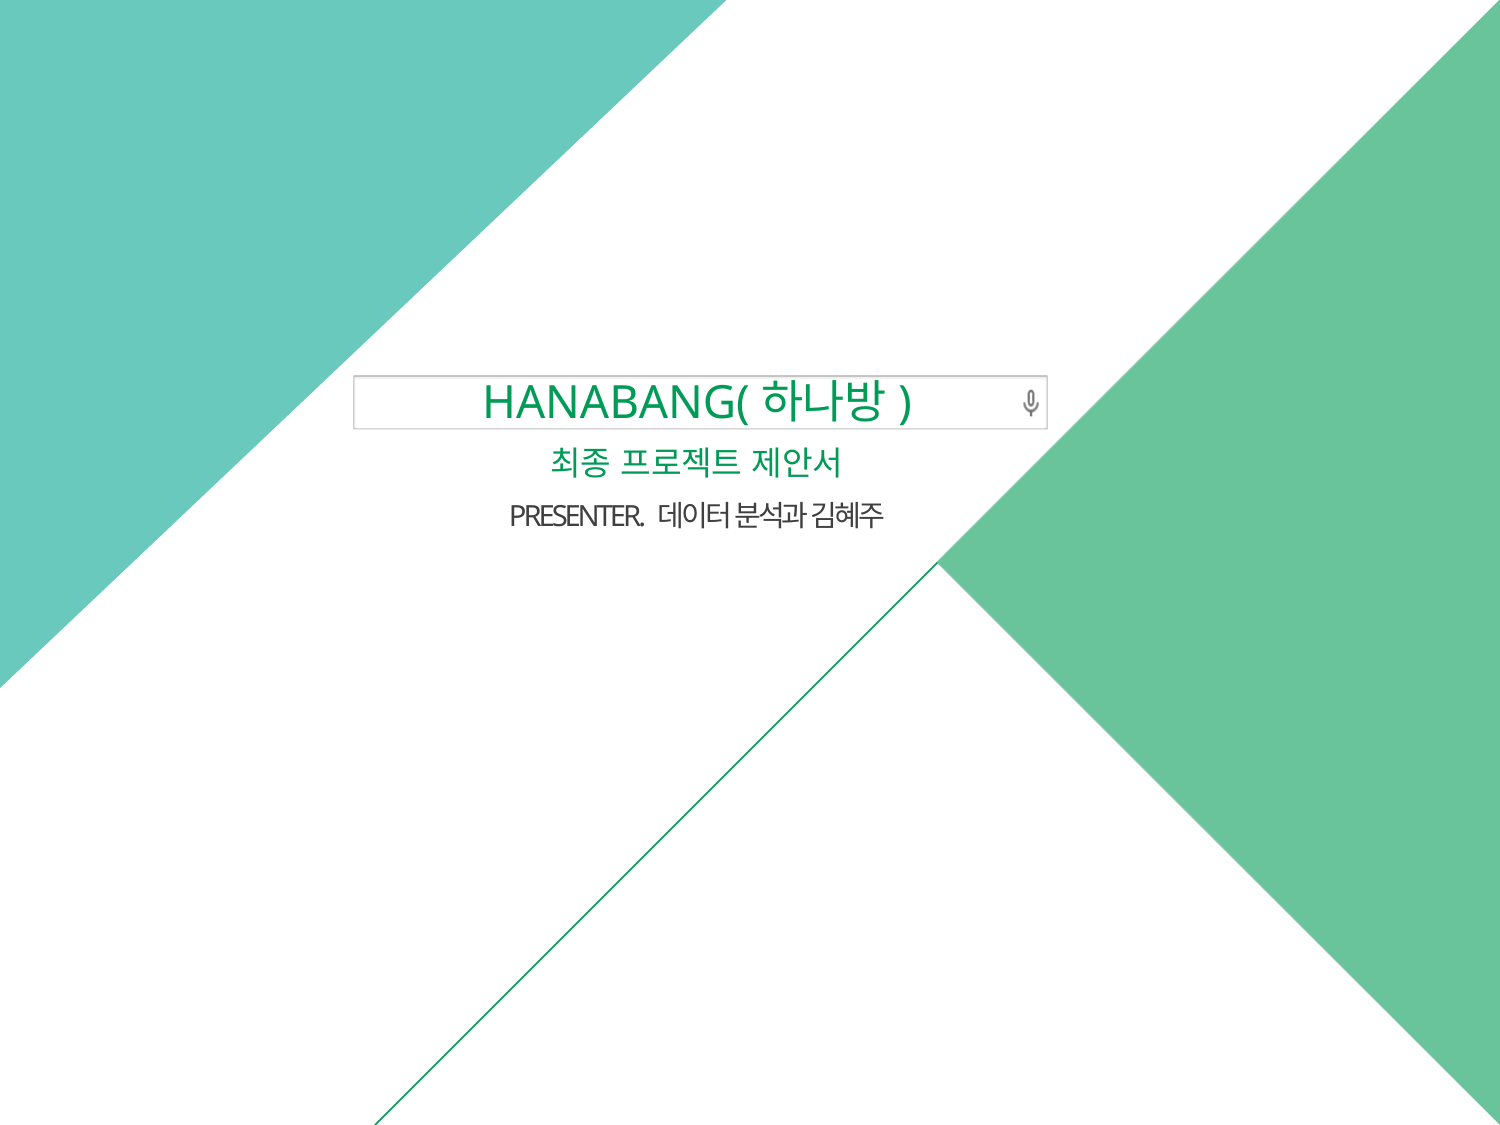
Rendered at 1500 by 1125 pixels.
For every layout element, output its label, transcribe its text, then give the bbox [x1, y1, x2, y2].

picture [342, 0, 1500, 1125]
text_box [374, 562, 938, 1125]
text_box [0, 0, 729, 690]
text_box 최종 프로젝트 제안서 [535, 455, 859, 490]
text_box PRESENTER. 데이터 분석과 김혜주 [494, 490, 906, 540]
